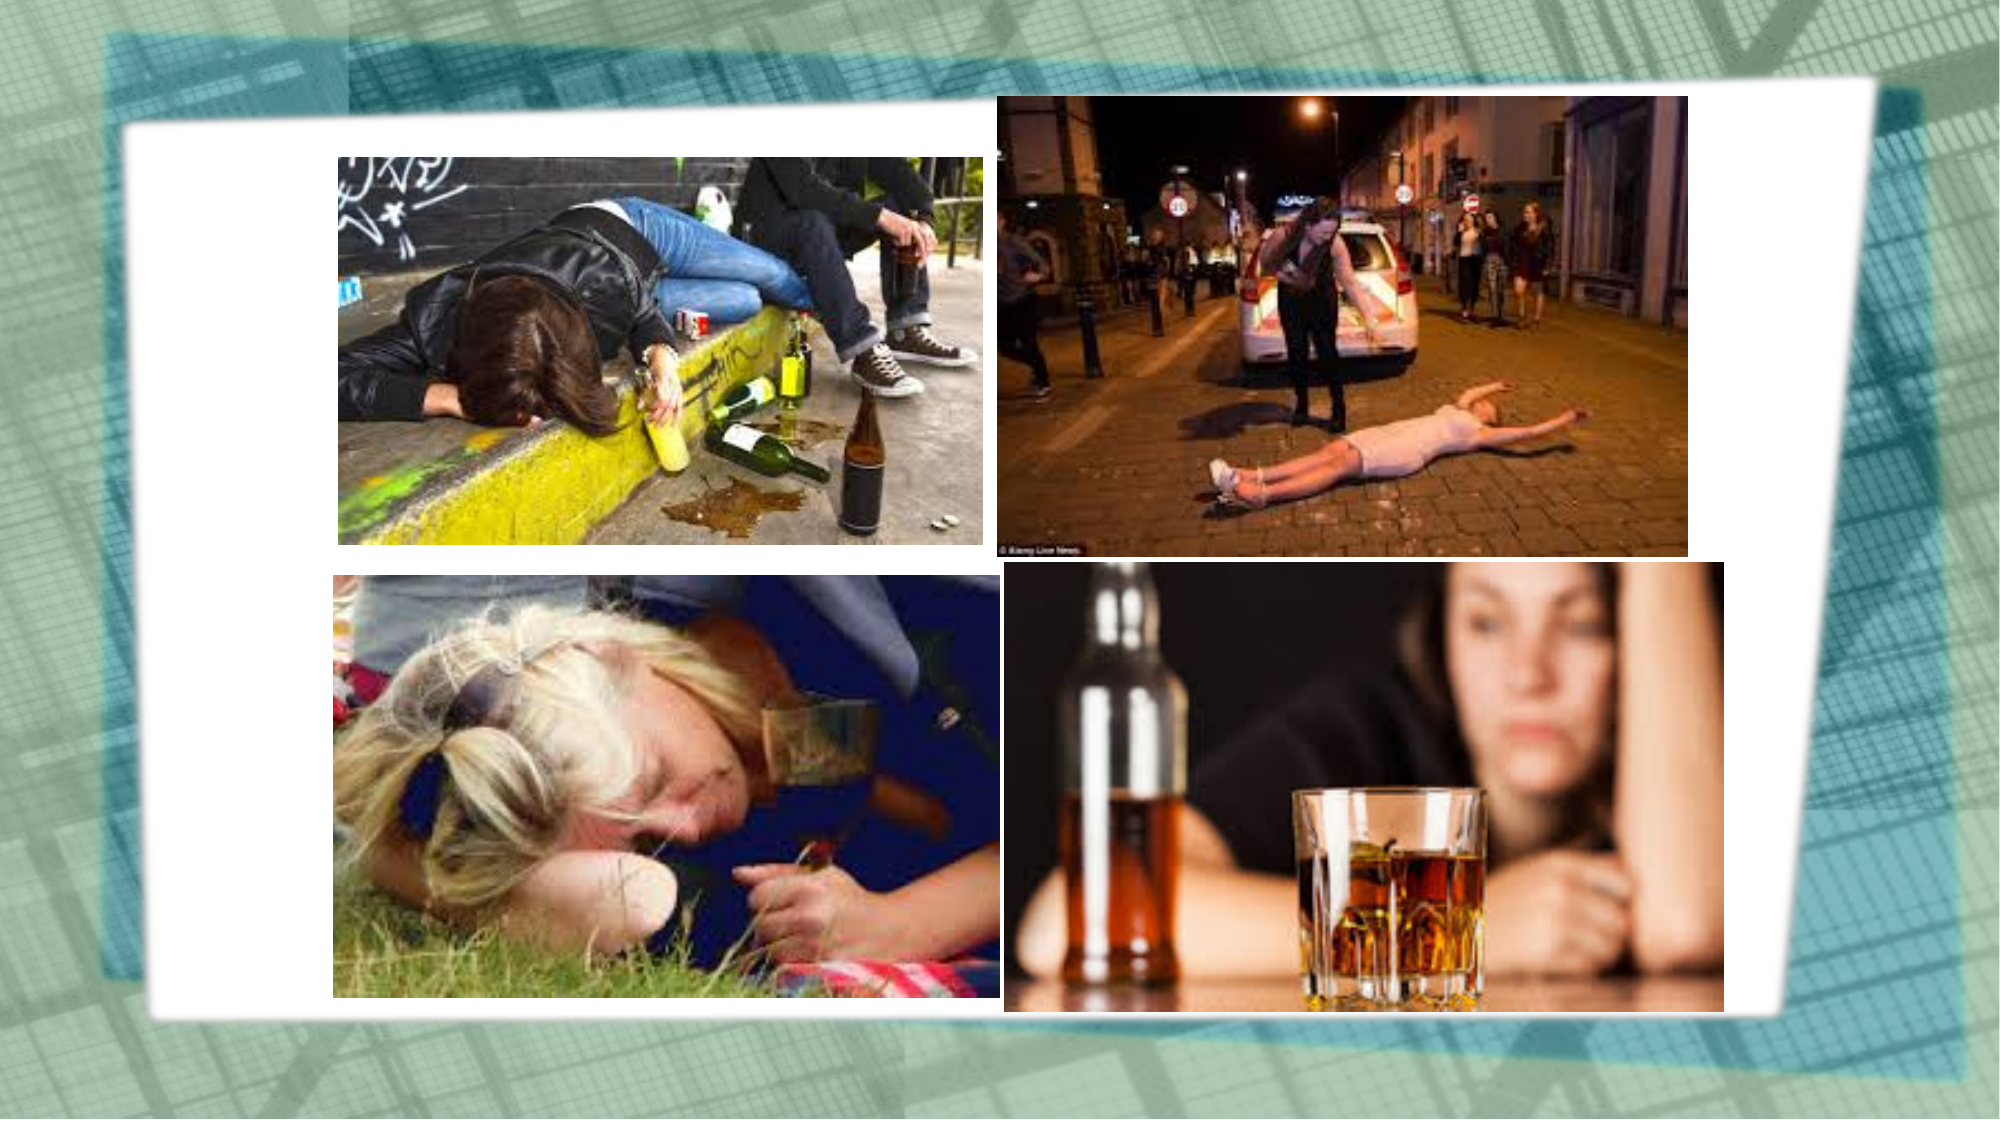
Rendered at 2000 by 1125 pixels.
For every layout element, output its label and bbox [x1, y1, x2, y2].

list [338, 157, 983, 545]
picture [0, 0, 2000, 1119]
